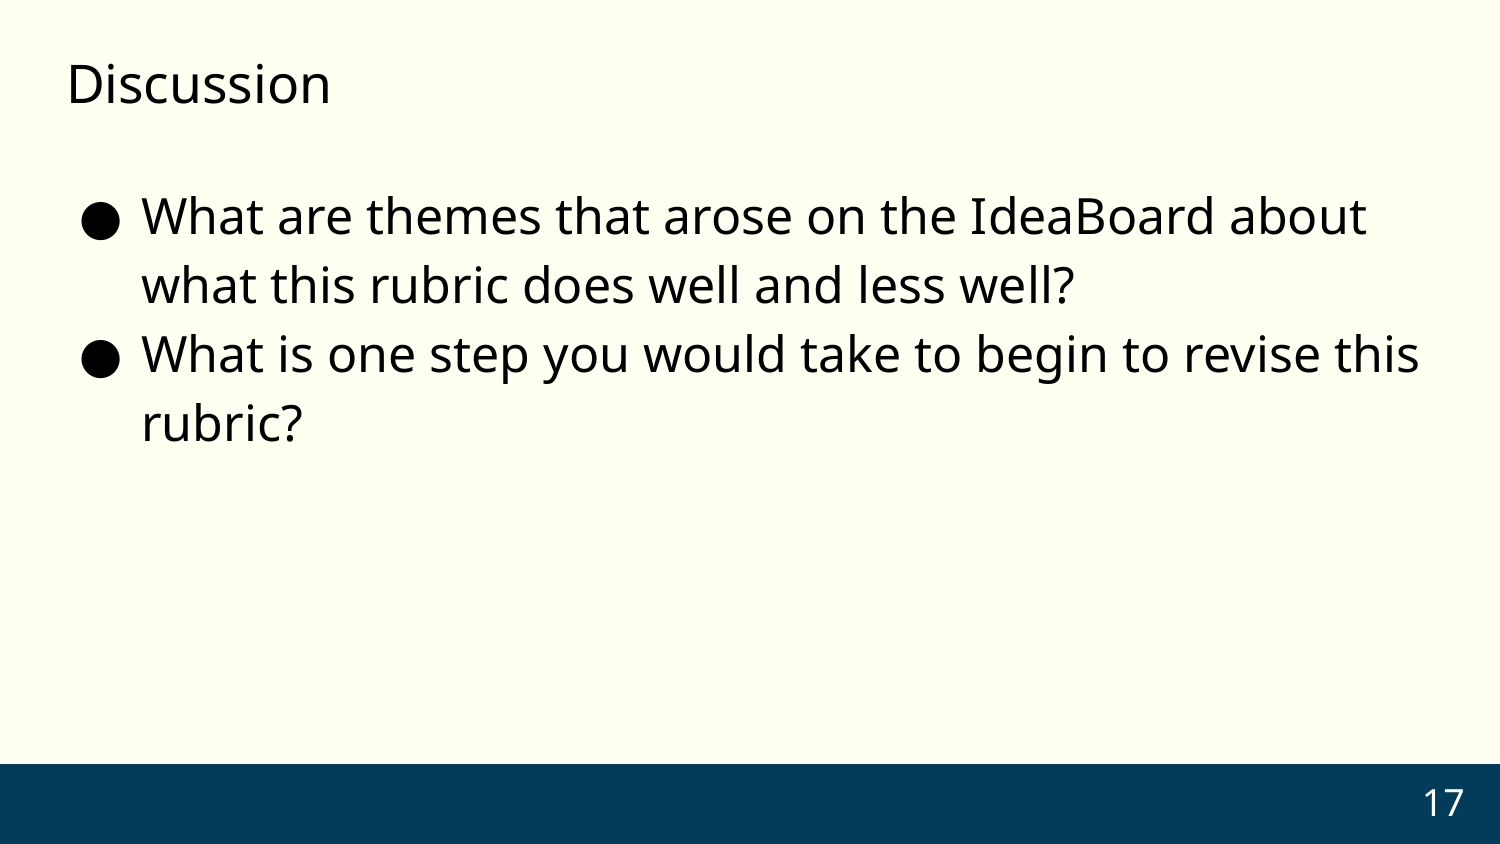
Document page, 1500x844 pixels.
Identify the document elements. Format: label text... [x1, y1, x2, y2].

list What are themes that arose on the IdeaBoard about what this rubric does well and less well? What is one step you would take to begin to revise this rubric? [51, 161, 1449, 788]
title Discussion [51, 35, 1449, 130]
slide_number 17 [1389, 772, 1480, 837]
